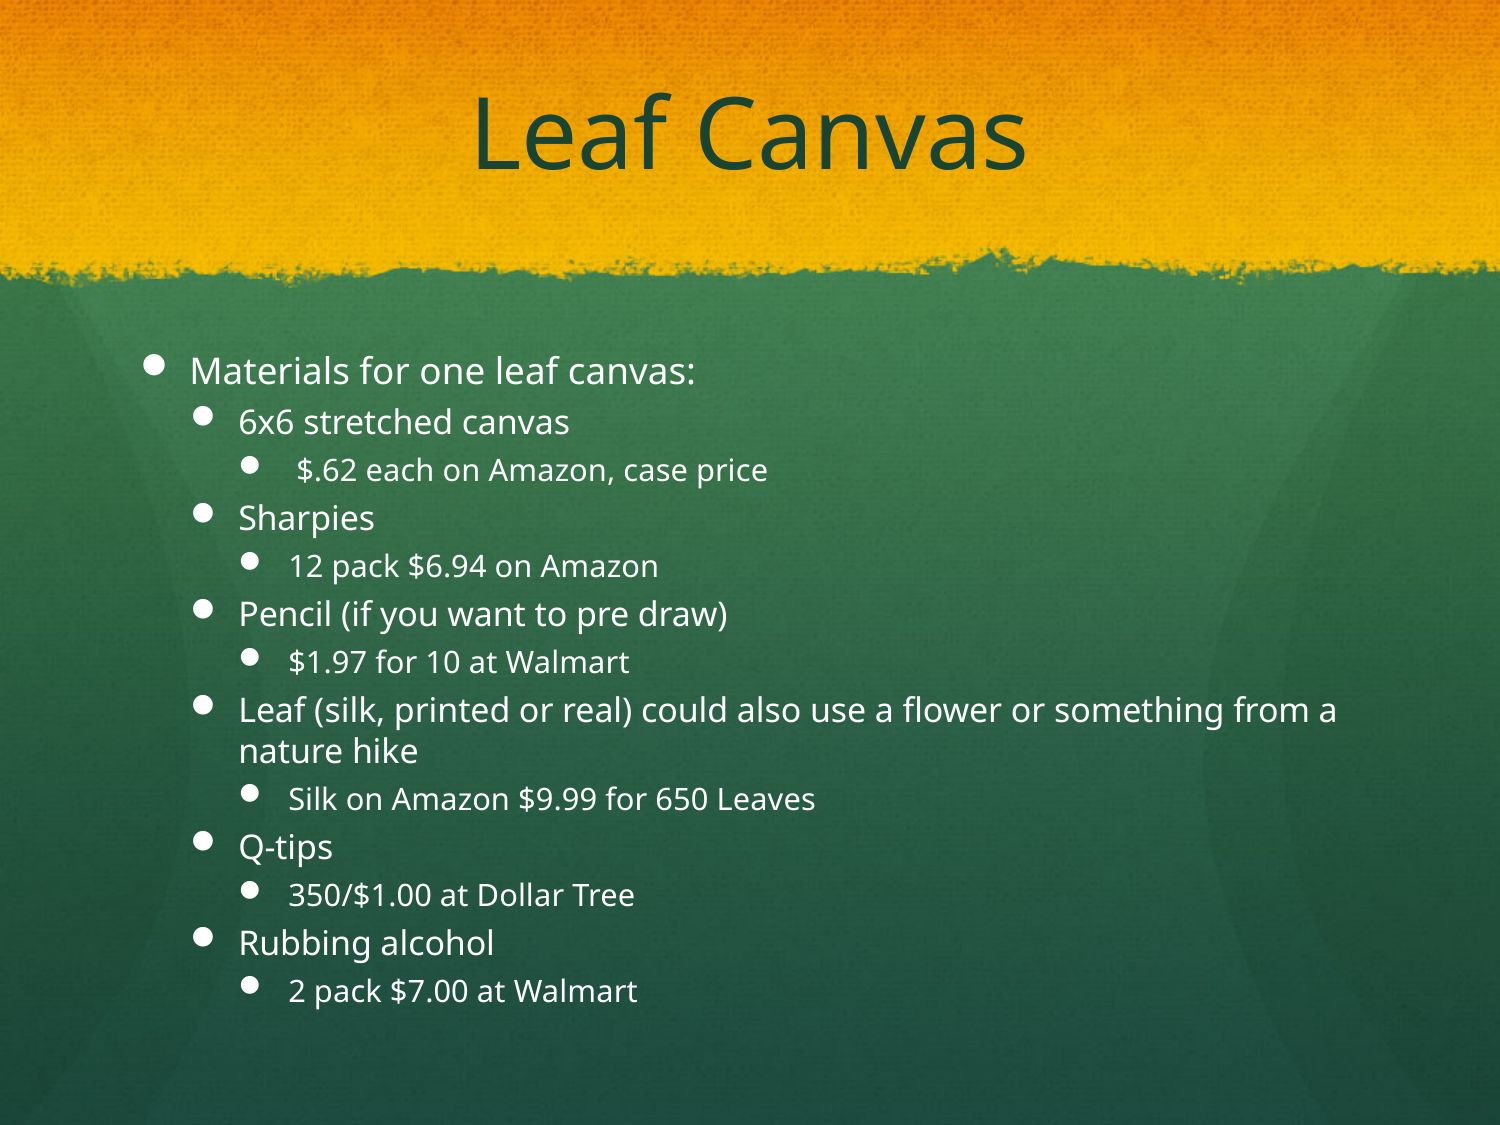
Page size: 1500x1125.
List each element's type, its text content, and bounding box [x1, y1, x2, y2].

picture [0, 0, 1500, 1125]
list Materials for one leaf canvas: 6x6 stretched canvas $.62 each on Amazon, case price Sharpies 12 pack $6.94 on Amazon Pencil (if you want to pre draw) $1.97 for 10 at Walmart Leaf (silk, printed or real) could also use a flower or something from a nature hike Silk on Amazon $9.99 for 650 Leaves Q-tips 350/$1.00 at Dollar Tree Rubbing alcohol 2 pack $7.00 at Walmart [125, 339, 1375, 1026]
title Leaf Canvas [125, 13, 1375, 246]
